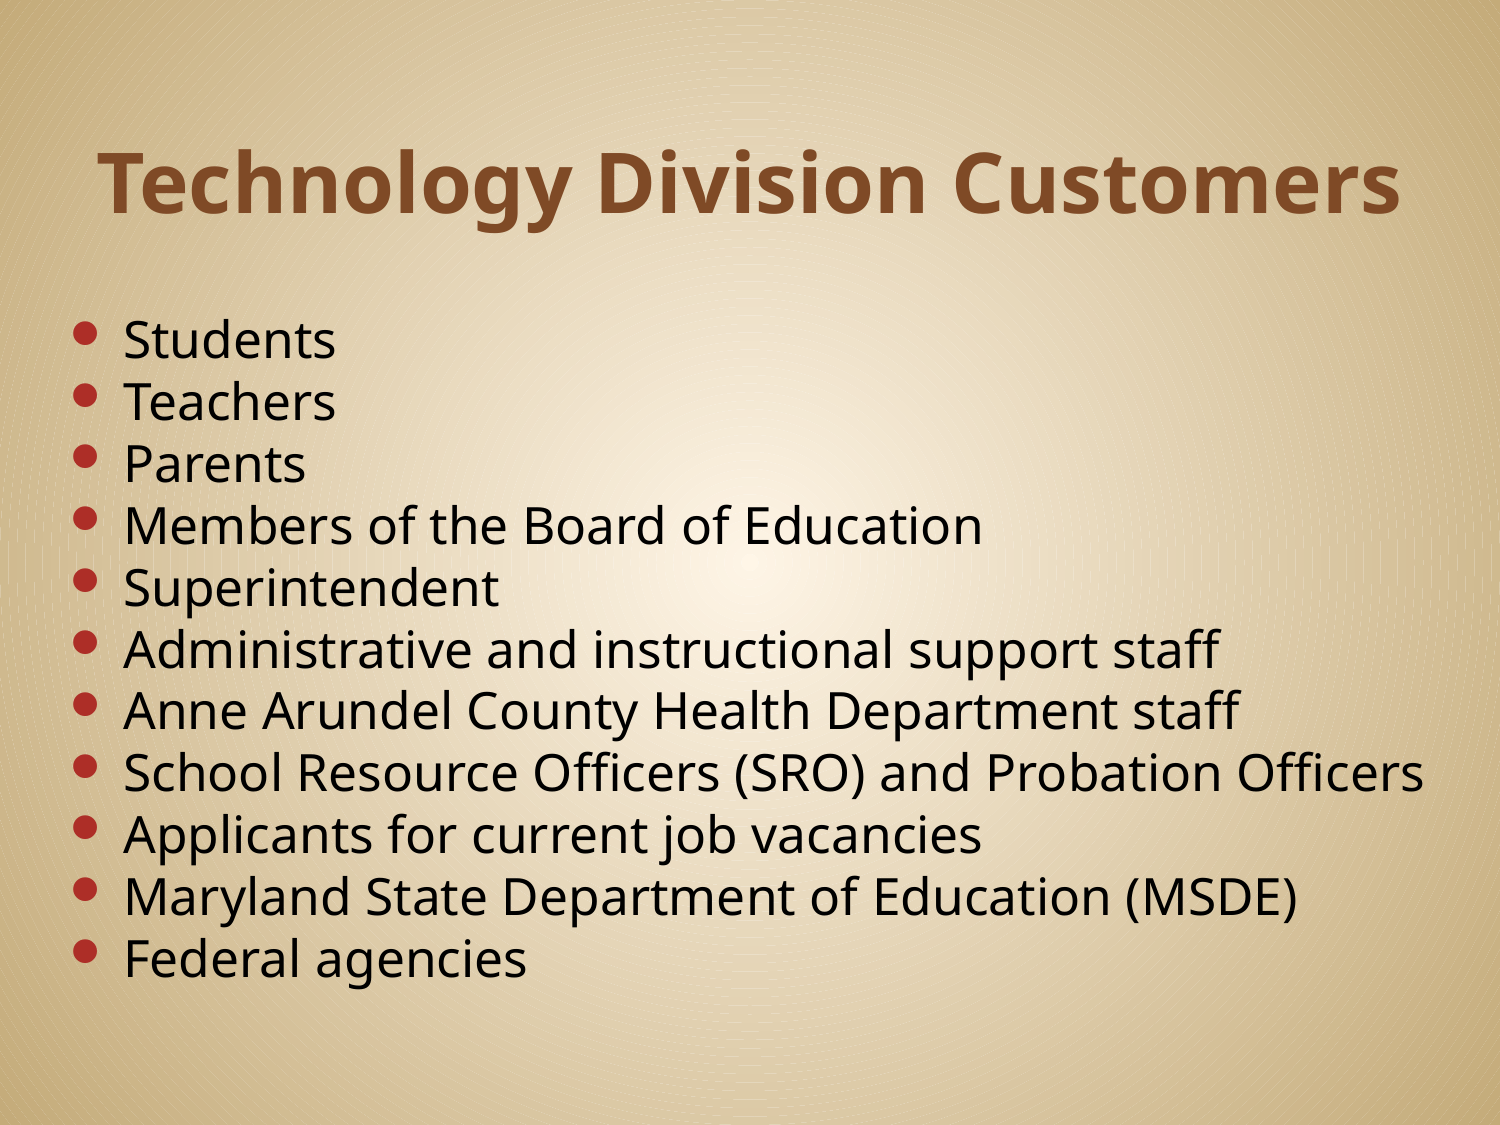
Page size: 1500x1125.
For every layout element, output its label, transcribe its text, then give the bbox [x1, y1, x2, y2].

title Technology Division Customers [75, 50, 1425, 238]
list Students Teachers Parents Members of the Board of Education Superintendent Administrative and instructional support staff Anne Arundel County Health Department staff School Resource Officers (SRO) and Probation Officers Applicants for current job vacancies Maryland State Department of Education (MSDE) Federal agencies [62, 299, 1438, 1051]
